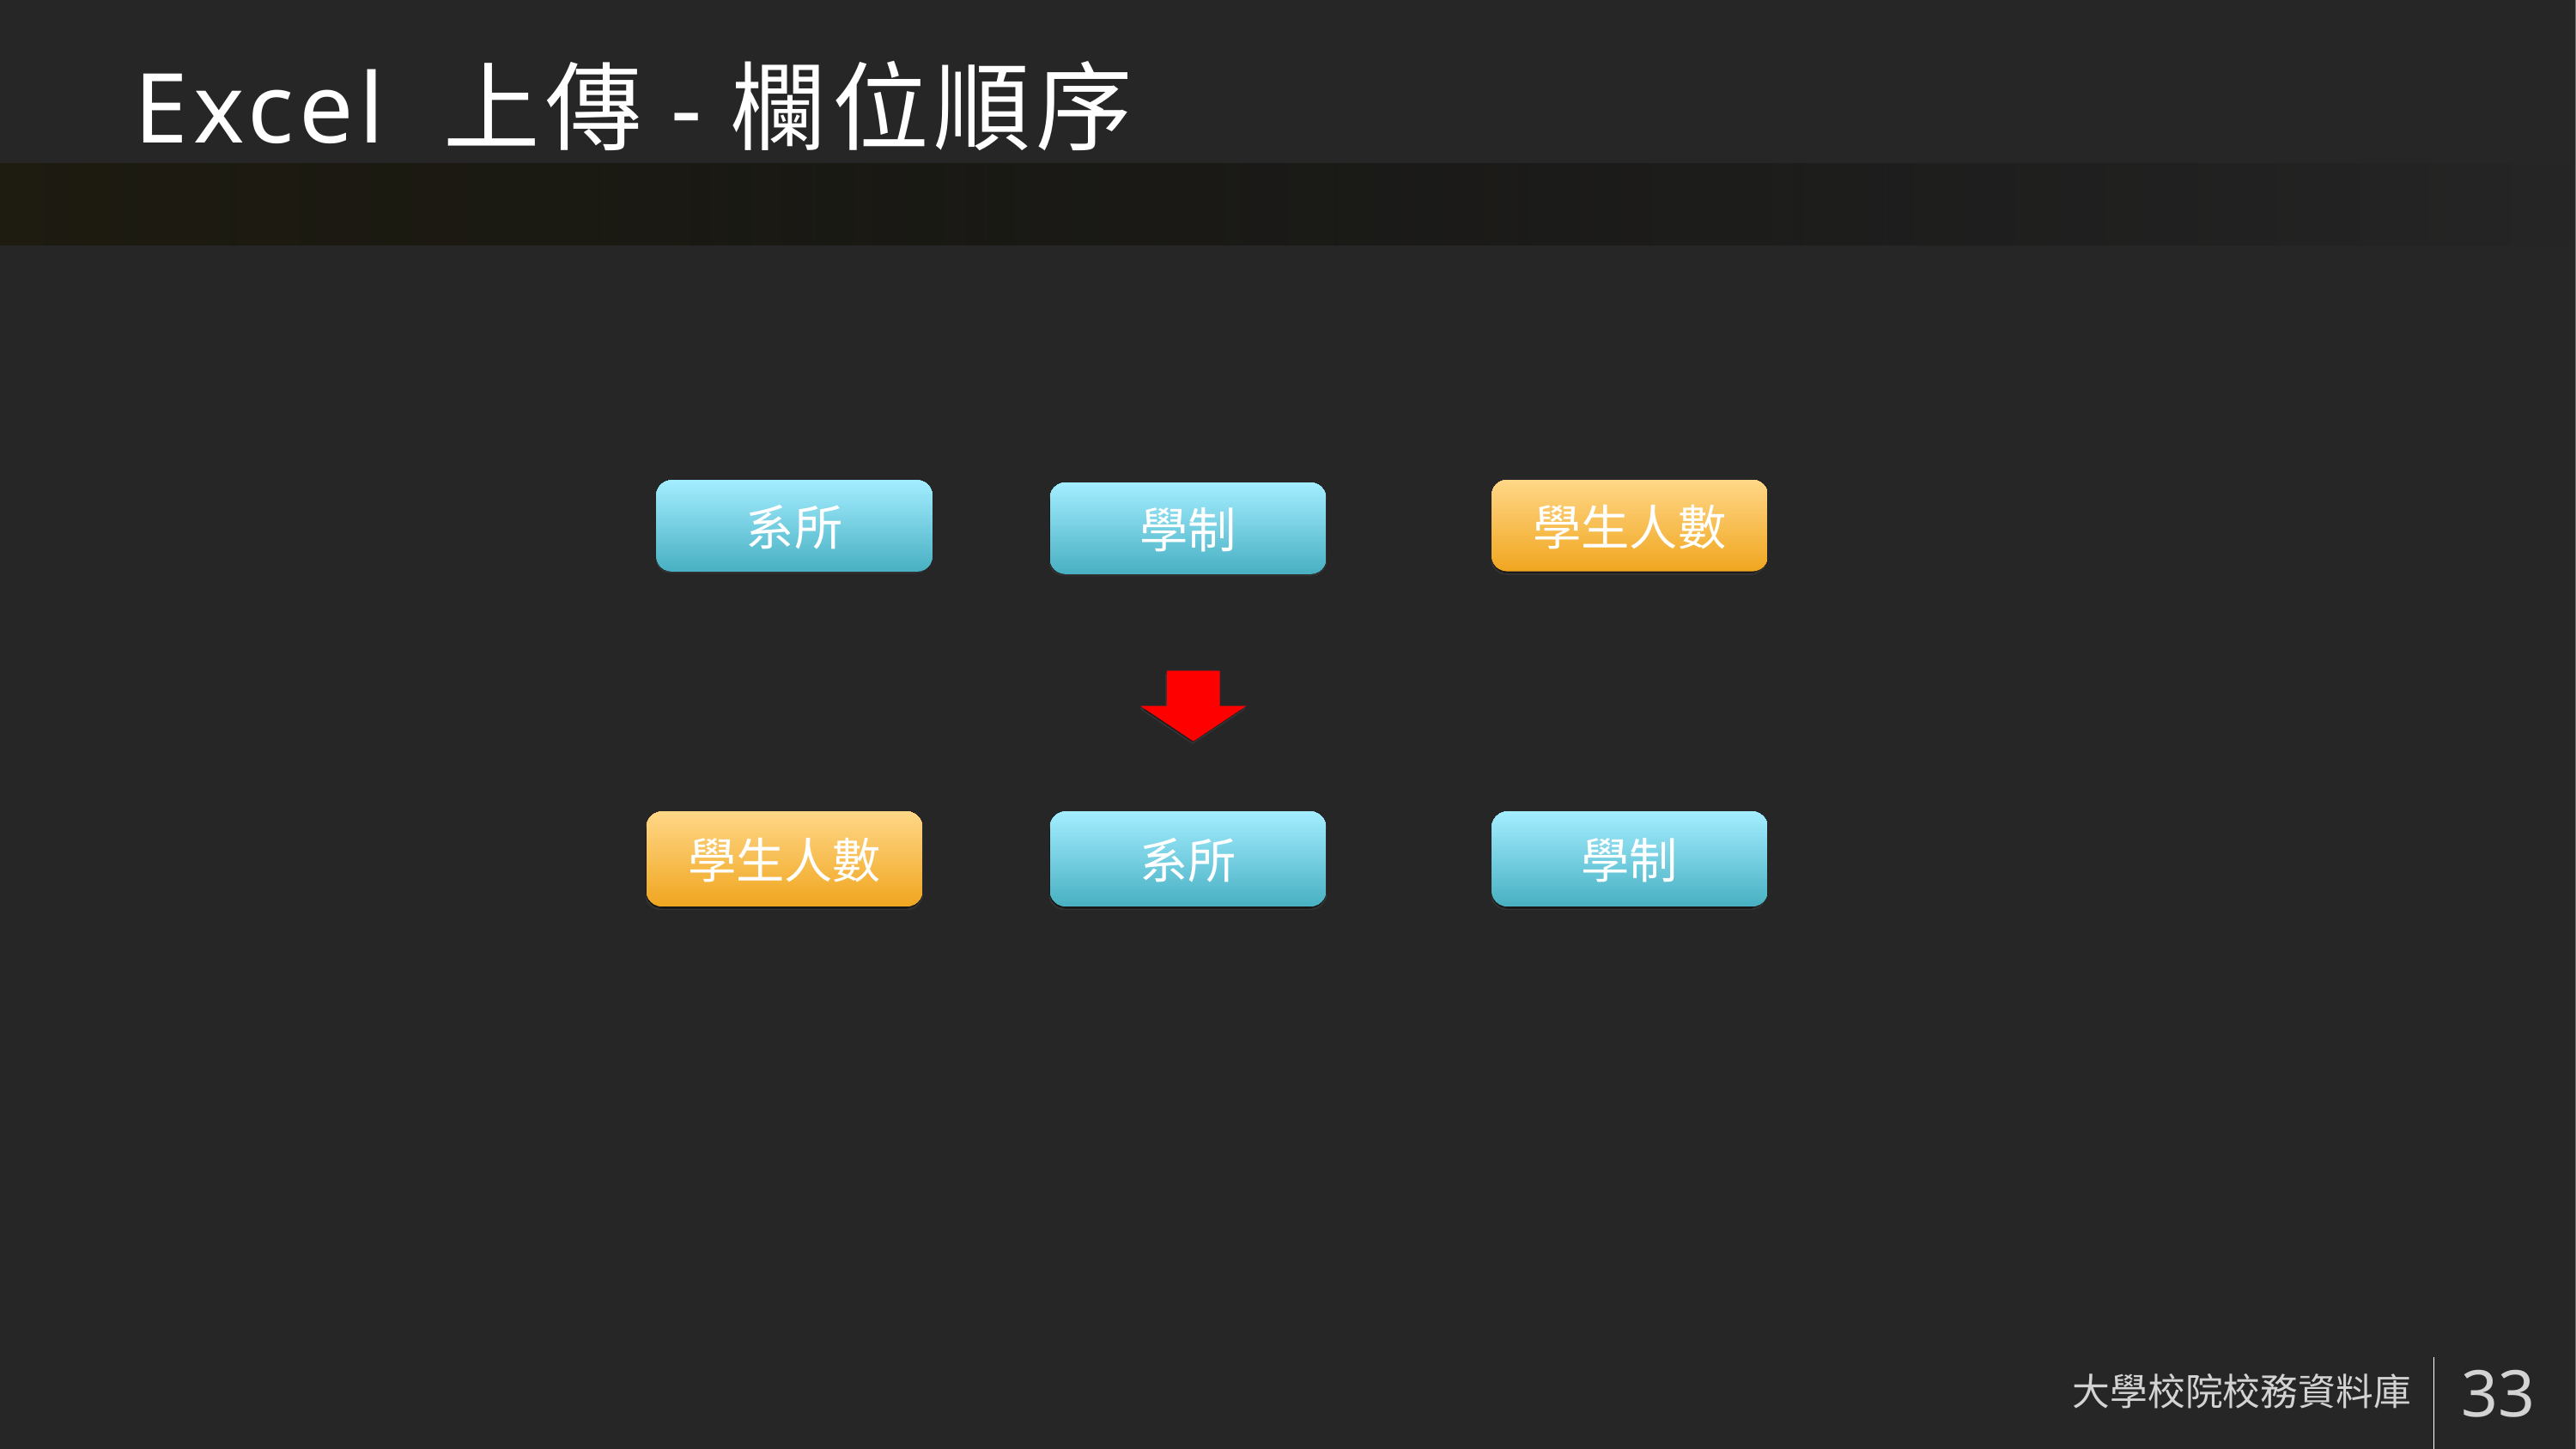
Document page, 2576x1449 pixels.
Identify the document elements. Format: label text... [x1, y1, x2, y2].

slide_number 33 [2438, 1357, 2576, 1434]
text_box 系所 [1049, 811, 1327, 907]
text_box [1140, 670, 1247, 742]
text_box 學生人數 [1492, 480, 1768, 572]
text_box 系所 [656, 480, 933, 572]
title Excel 上傳-欄位順序 [111, 0, 2430, 174]
text_box 學制 [1049, 482, 1327, 574]
text_box 學生人數 [646, 811, 923, 907]
text_box 學制 [1492, 811, 1768, 907]
footer 大學校院校務資料庫 [922, 1356, 2434, 1434]
